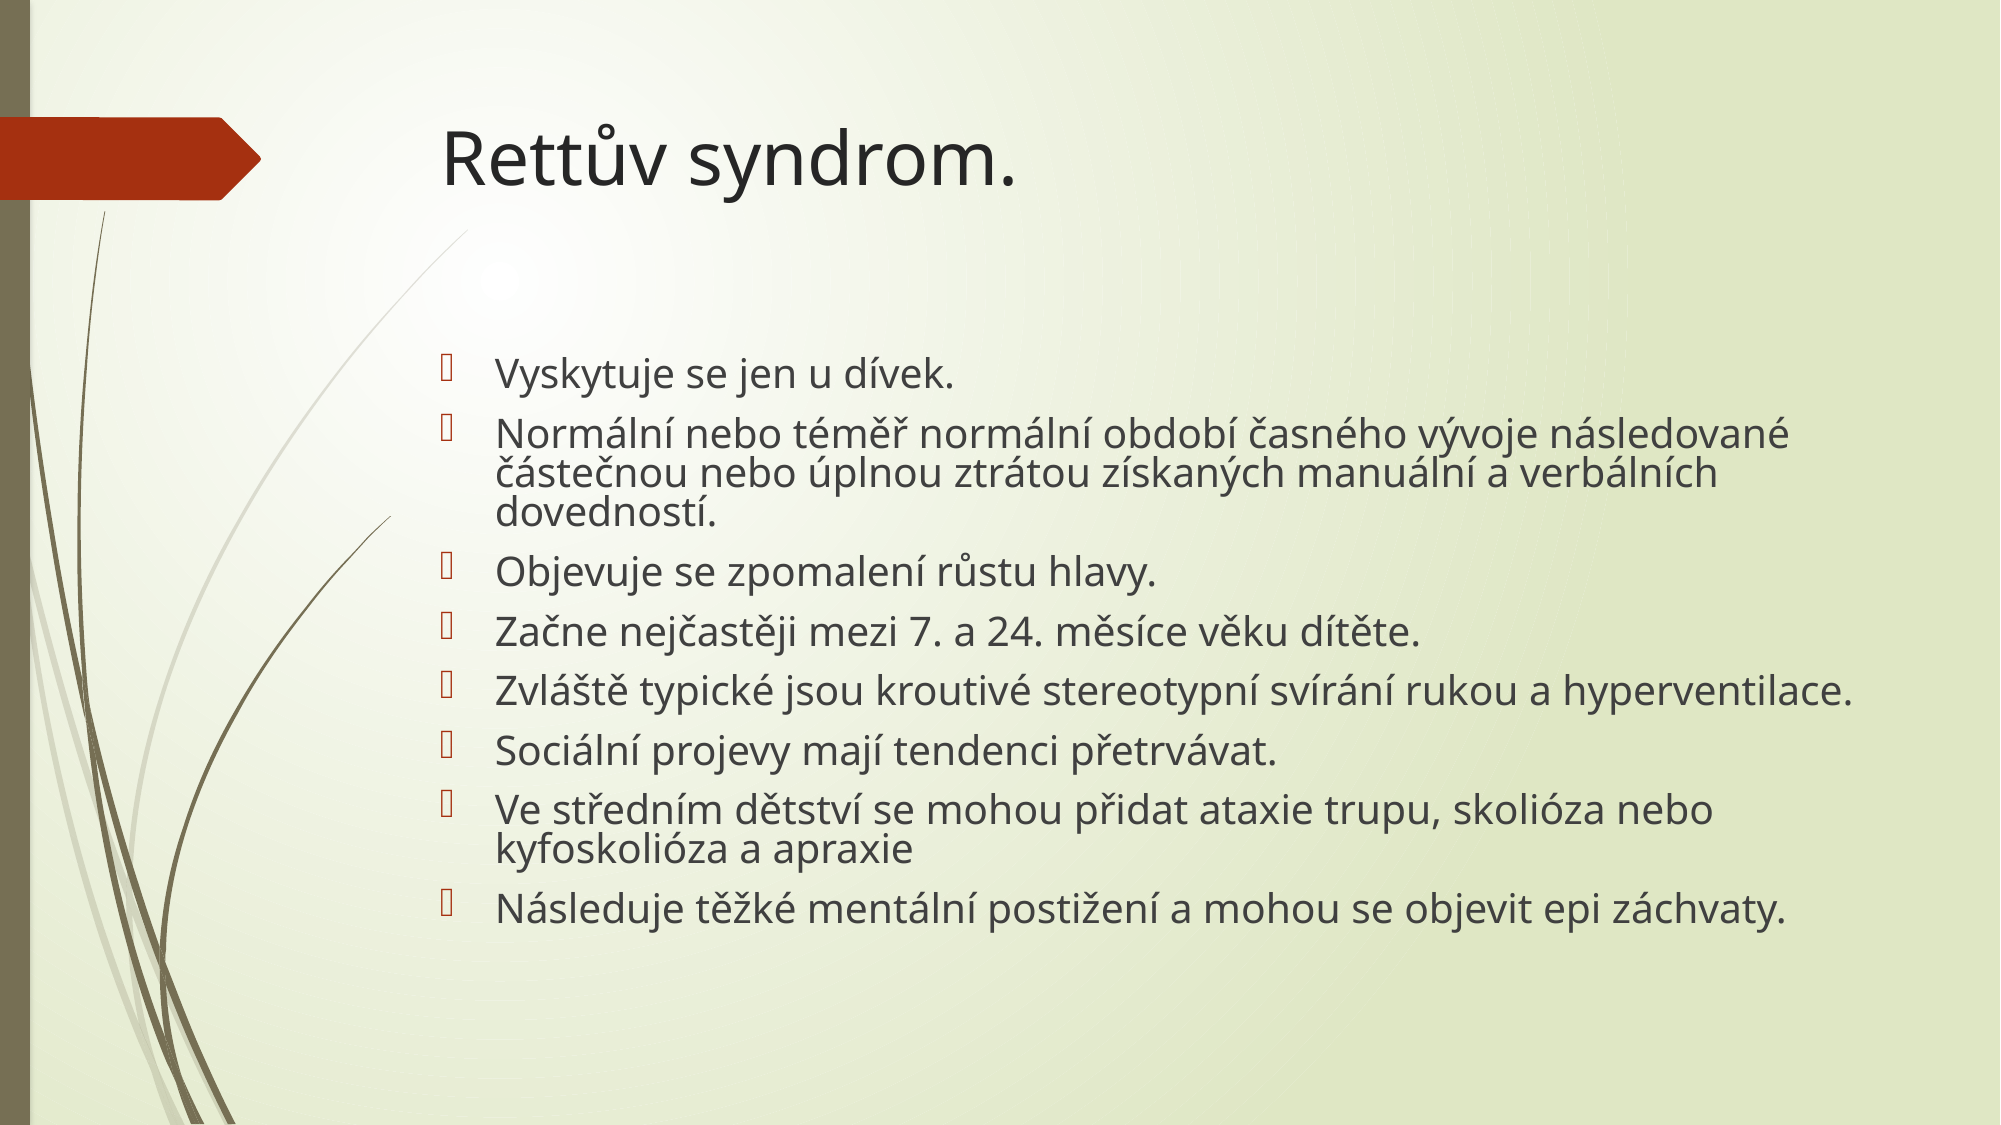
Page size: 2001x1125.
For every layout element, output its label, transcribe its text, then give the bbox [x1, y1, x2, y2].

title Rettův syndrom. [425, 102, 1888, 313]
list Vyskytuje se jen u dívek. Normální nebo téměř normální období časného vývoje následované částečnou nebo úplnou ztrátou získaných manuální a verbálních dovedností. Objevuje se zpomalení růstu hlavy. Začne nejčastěji mezi 7. a 24. měsíce věku dítěte. Zvláště typické jsou kroutivé stereotypní svírání rukou a hyperventilace. Sociální projevy mají tendenci přetrvávat. Ve středním dětství se mohou přidat ataxie trupu, skolióza nebo kyfoskolióza a apraxie Následuje těžké mentální postižení a mohou se objevit epi záchvaty. [424, 350, 1888, 970]
